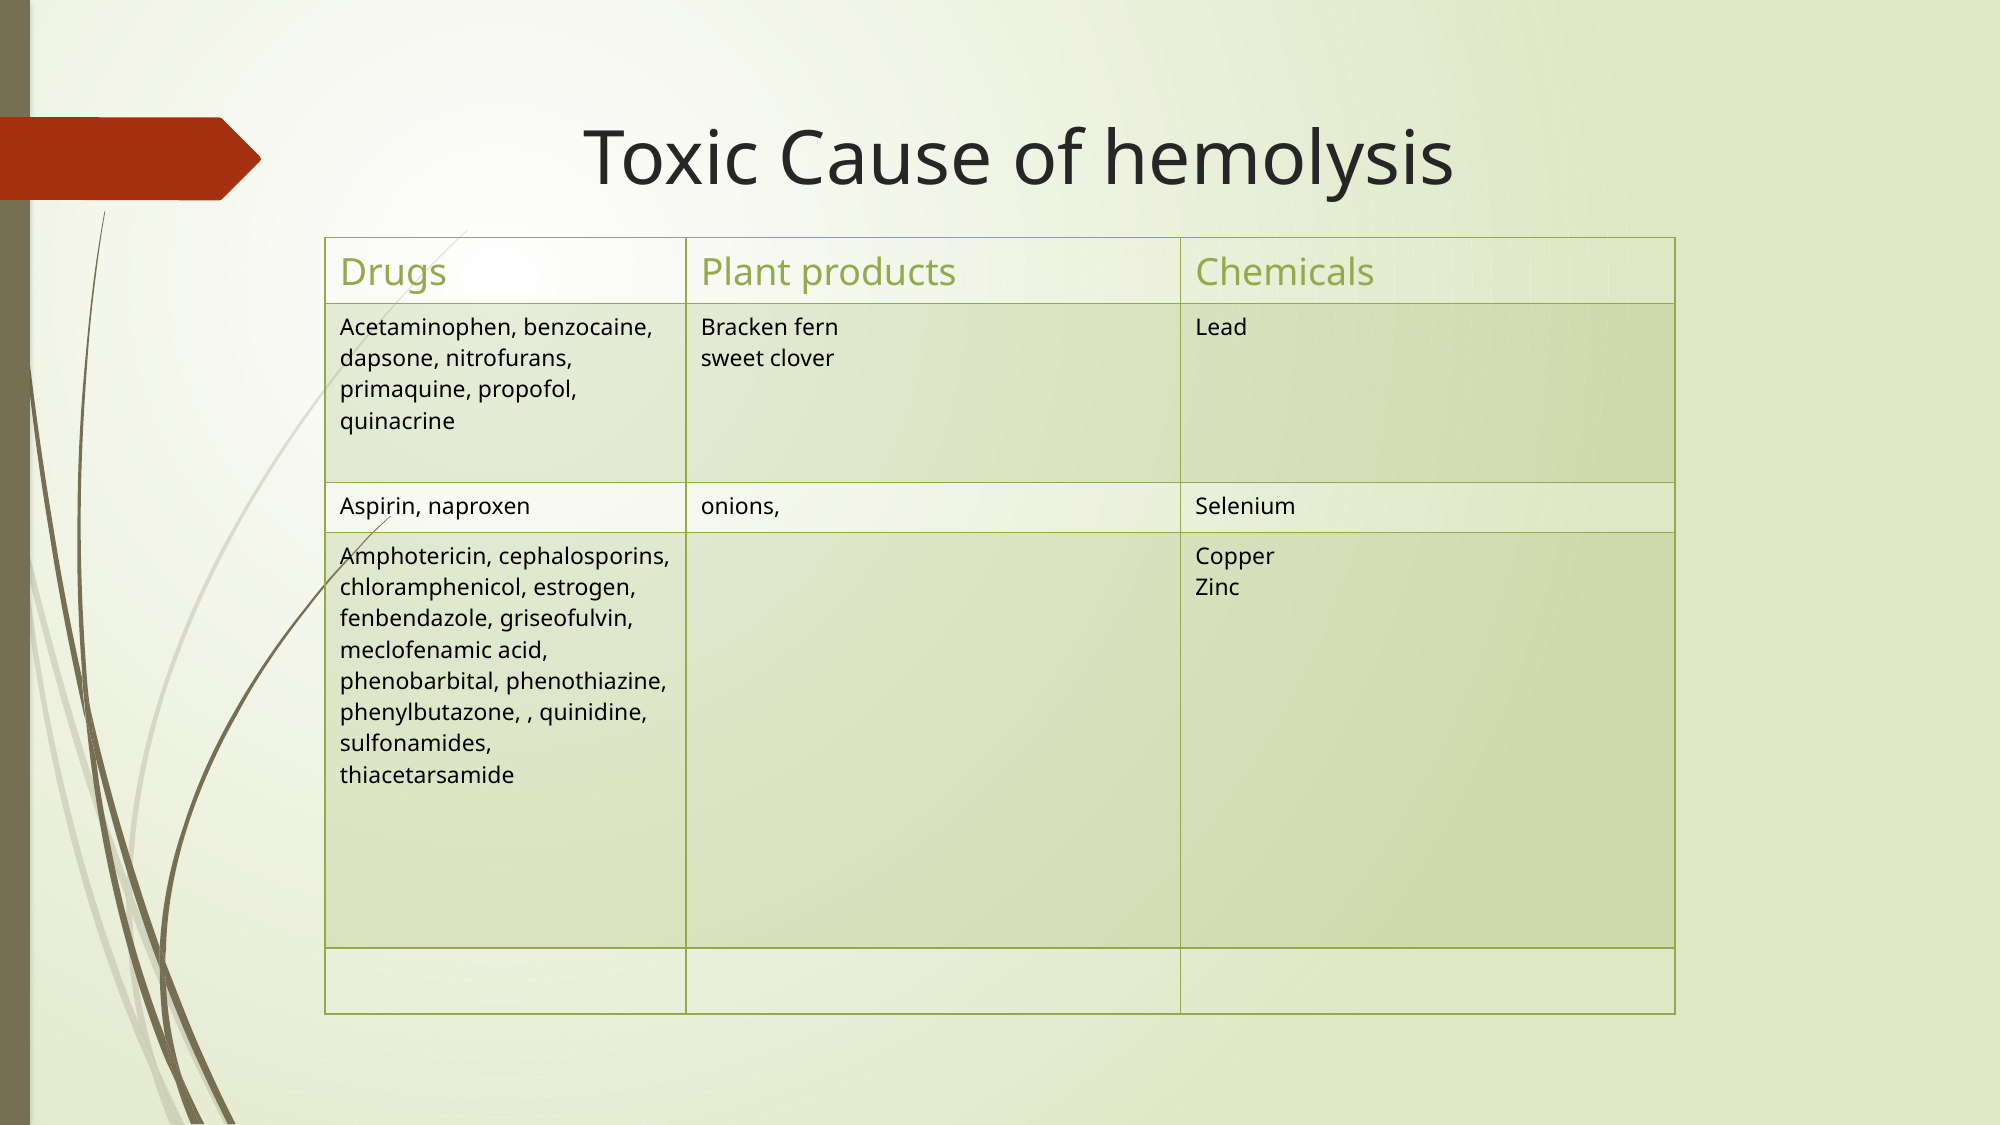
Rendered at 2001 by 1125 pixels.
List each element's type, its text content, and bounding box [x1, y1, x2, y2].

table_cell [687, 533, 1180, 947]
table_cell [687, 949, 1180, 1013]
table_cell [1181, 949, 1674, 1013]
table_cell Aspirin, naproxen [326, 483, 685, 532]
table_cell Copper Zinc [1181, 533, 1674, 947]
table_cell Bracken fern sweet clover [687, 304, 1180, 482]
table_cell onions, [687, 483, 1180, 532]
table_header Drugs [326, 238, 685, 303]
title Toxic Cause of hemolysis [568, 102, 1650, 237]
table_cell Lead [1181, 304, 1674, 482]
table_cell Amphotericin, cephalosporins, chloramphenicol, estrogen, fenbendazole, griseofulvin, meclofenamic acid, phenobarbital, phenothiazine, phenylbutazone, , quinidine, sulfonamides, thiacetarsamide [326, 533, 685, 947]
table_cell Acetaminophen, benzocaine, dapsone, nitrofurans, primaquine, propofol, quinacrine [326, 304, 685, 482]
table_header Chemicals [1181, 238, 1674, 303]
table_header Plant products [687, 238, 1180, 303]
table_cell [326, 949, 685, 1013]
table_cell Selenium [1181, 483, 1674, 532]
